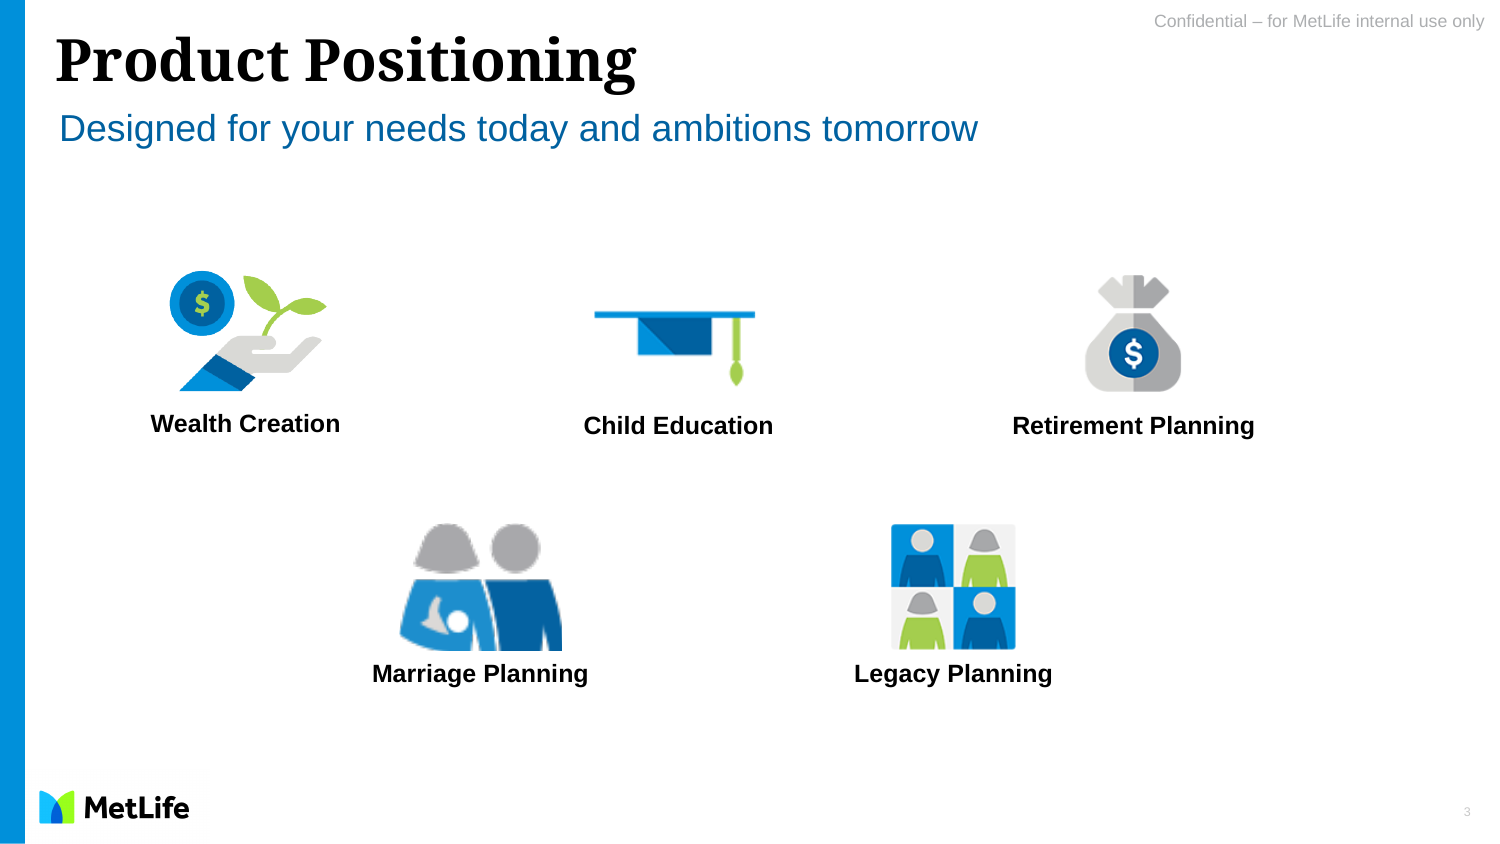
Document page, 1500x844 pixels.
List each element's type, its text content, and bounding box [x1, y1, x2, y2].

text_box Wealth Creation [102, 399, 389, 445]
text_box Legacy Planning [788, 650, 1119, 695]
title Product Positioning [44, 25, 1184, 100]
picture [164, 246, 328, 410]
picture [1074, 274, 1193, 393]
text_box Retirement Planning [968, 402, 1300, 447]
picture [890, 523, 1017, 651]
list Designed for your needs today and ambitions tomorrow [44, 100, 1184, 150]
picture [399, 523, 563, 651]
text_box Child Education [535, 402, 822, 447]
text_box Marriage Planning [315, 650, 646, 695]
picture [593, 267, 757, 431]
slide_number 3 [1370, 789, 1483, 835]
picture [26, 769, 210, 844]
